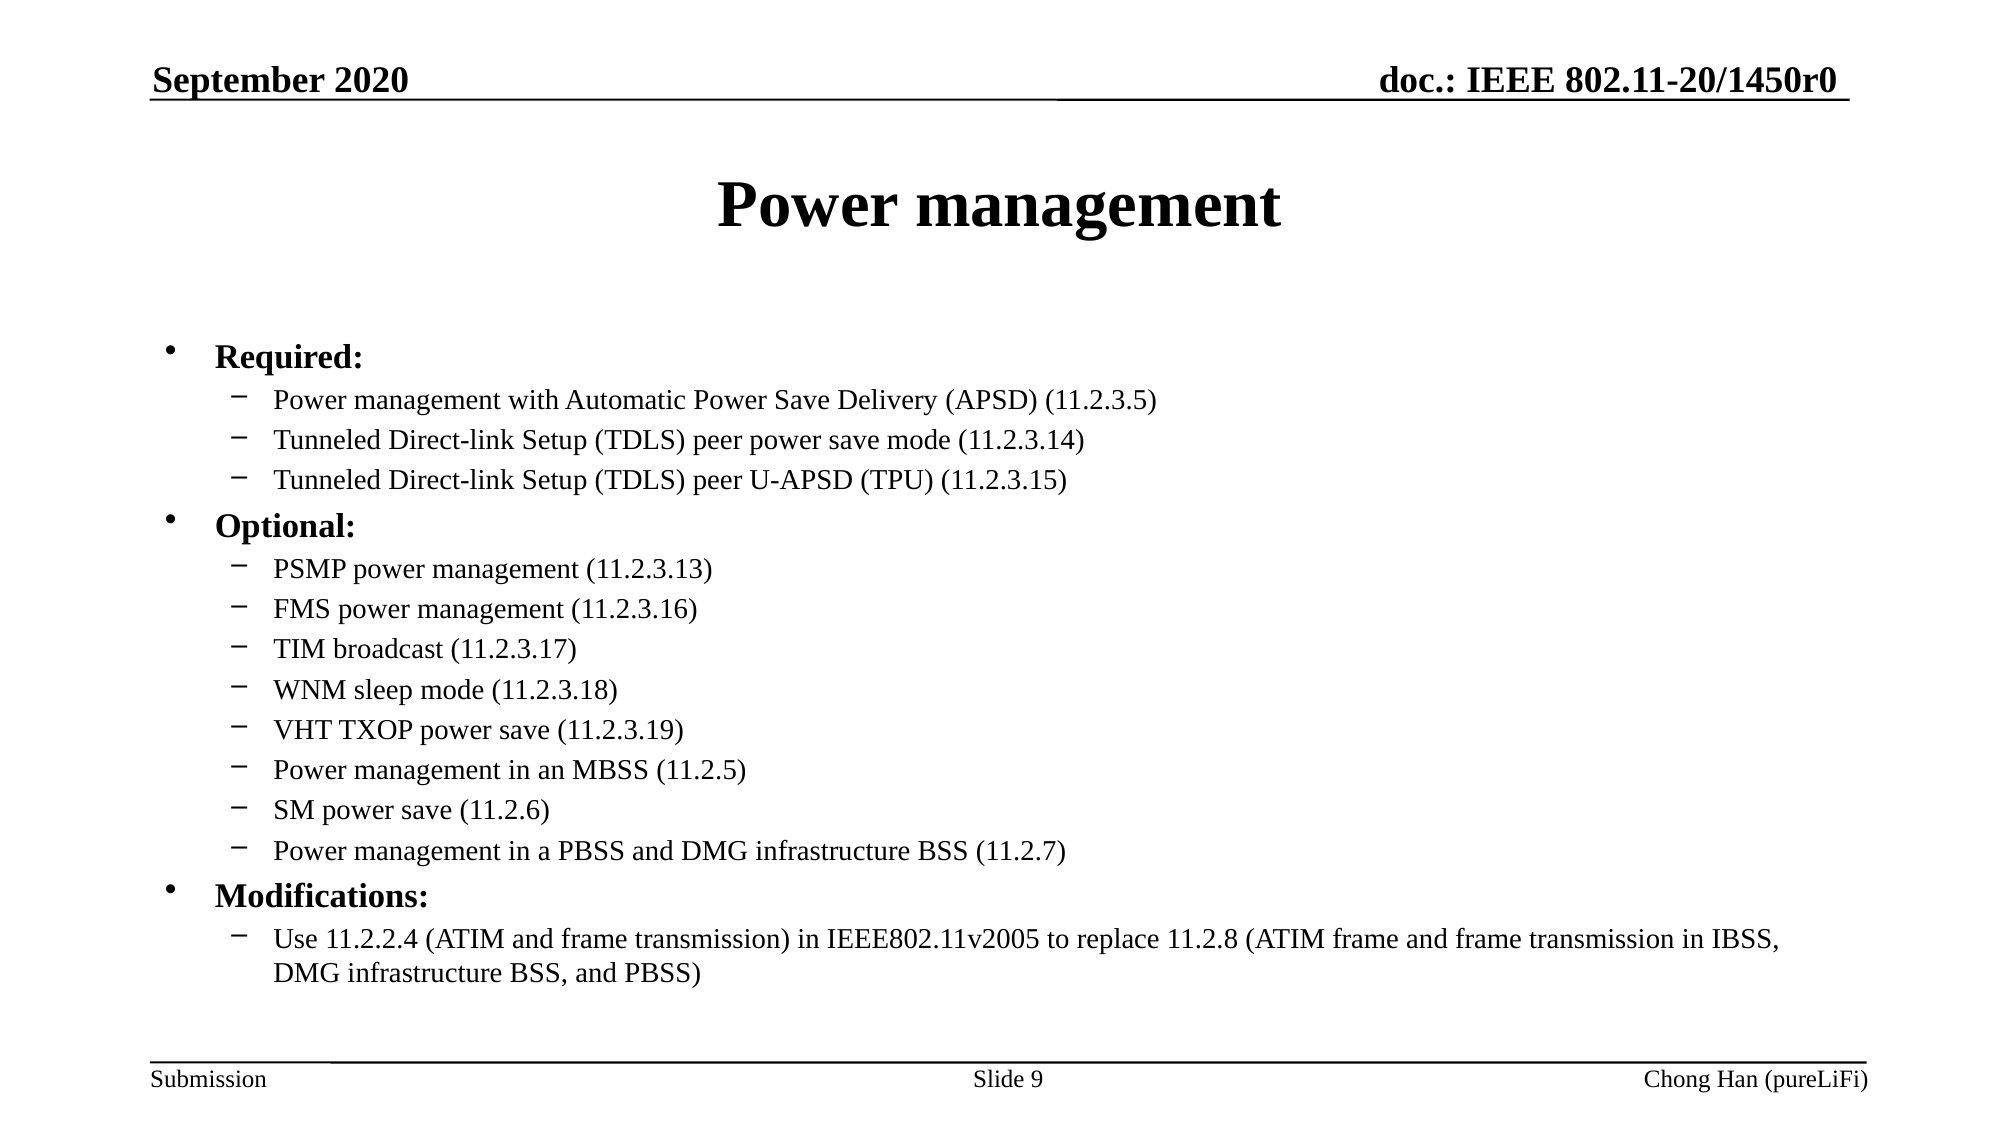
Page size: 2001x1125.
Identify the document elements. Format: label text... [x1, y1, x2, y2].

list Required: Power management with Automatic Power Save Delivery (APSD) (11.2.3.5) Tunneled Direct-link Setup (TDLS) peer power save mode (11.2.3.14) Tunneled Direct-link Setup (TDLS) peer U-APSD (TPU) (11.2.3.15) Optional: PSMP power management (11.2.3.13) FMS power management (11.2.3.16) TIM broadcast (11.2.3.17) WNM sleep mode (11.2.3.18) VHT TXOP power save (11.2.3.19) Power management in an MBSS (11.2.5) SM power save (11.2.6) Power management in a PBSS and DMG infrastructure BSS (11.2.7) Modifications: Use 11.2.2.4 (ATIM and frame transmission) in IEEE802.11v2005 to replace 11.2.8 (ATIM frame and frame transmission in IBSS, DMG infrastructure BSS, and PBSS) [149, 326, 1850, 1002]
slide_number Slide 9 [964, 1061, 1053, 1093]
title Power management [150, 112, 1850, 288]
footer Chong Han (pureLiFi) [1641, 1061, 1870, 1093]
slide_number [152, 54, 421, 101]
